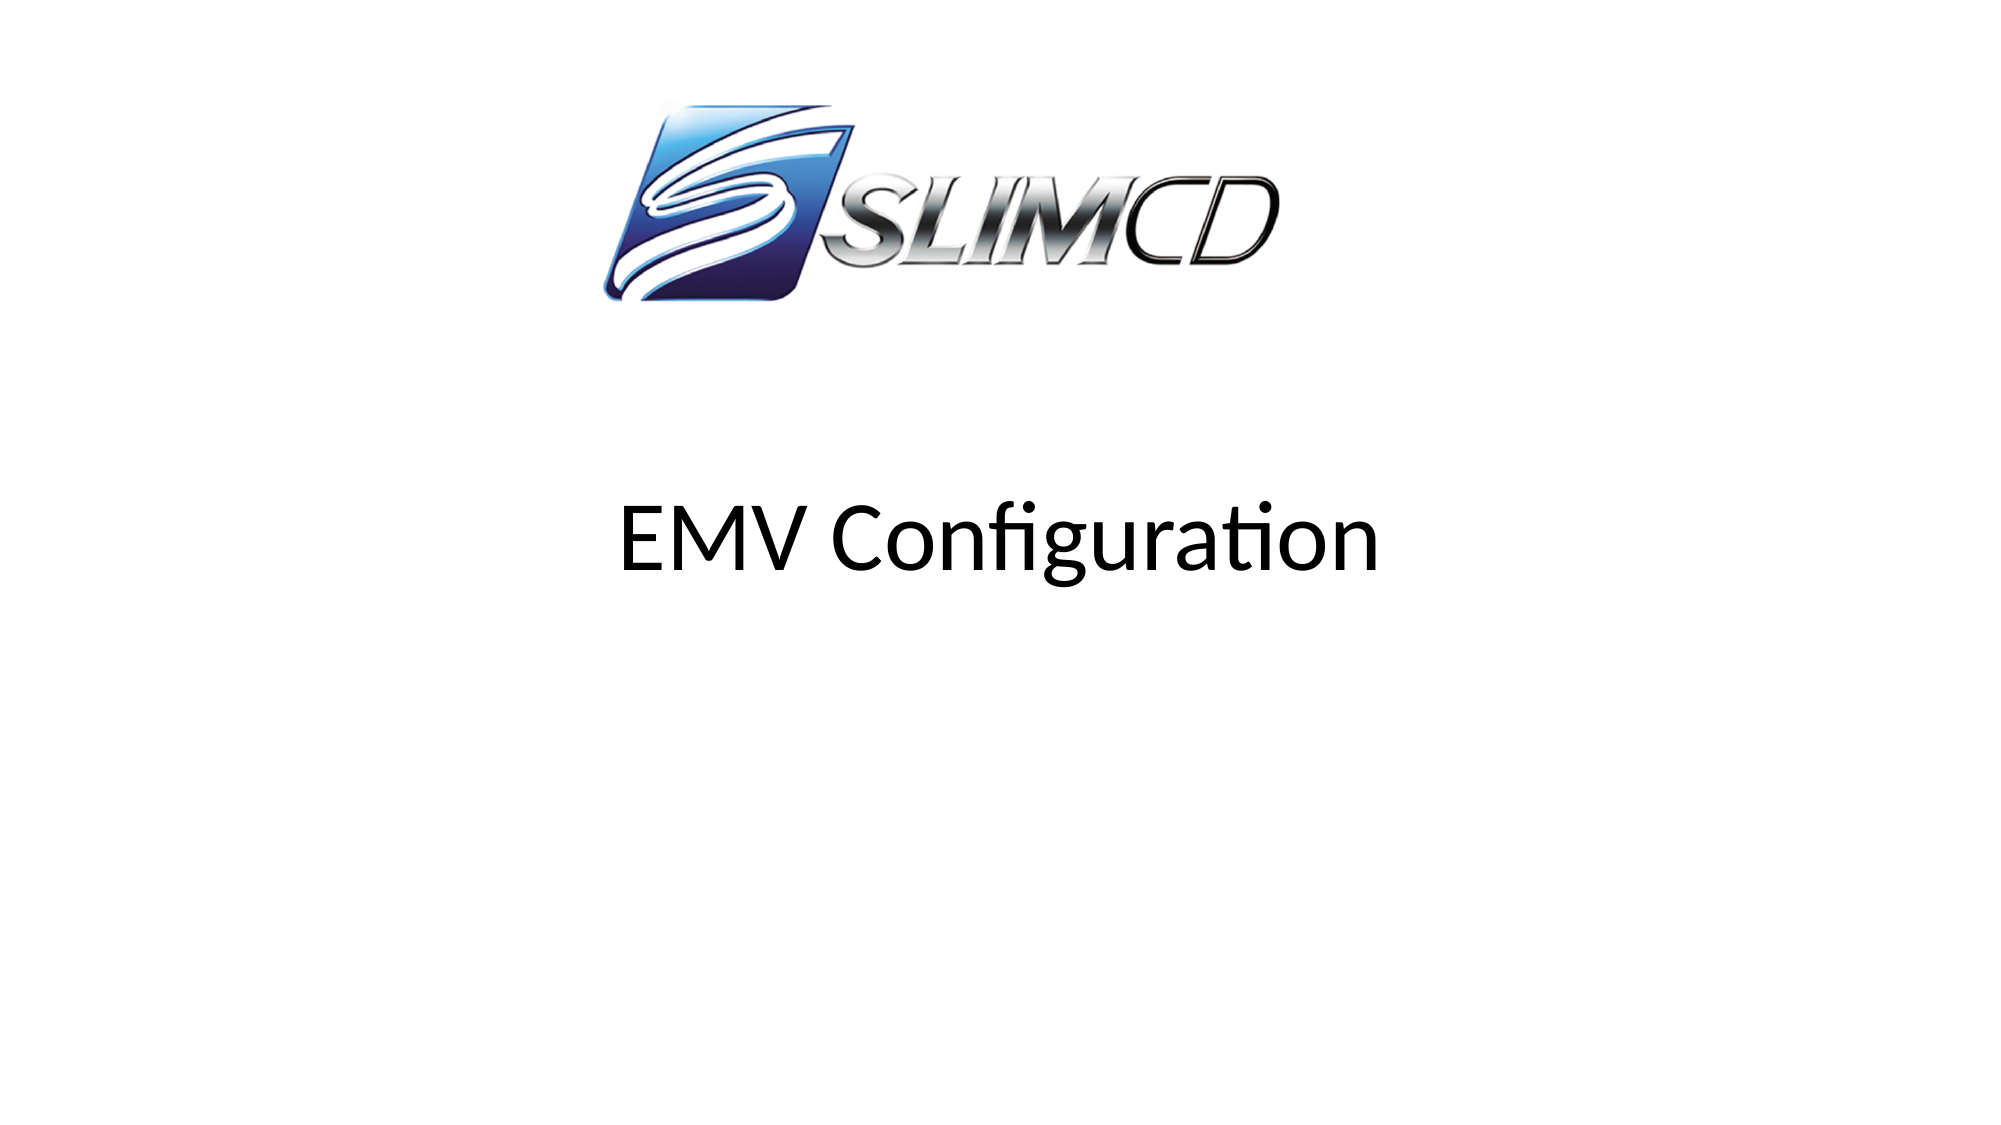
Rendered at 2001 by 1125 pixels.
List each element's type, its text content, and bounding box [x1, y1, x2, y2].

list EMV Configuration [0, 385, 2000, 1125]
picture [561, 73, 1321, 333]
